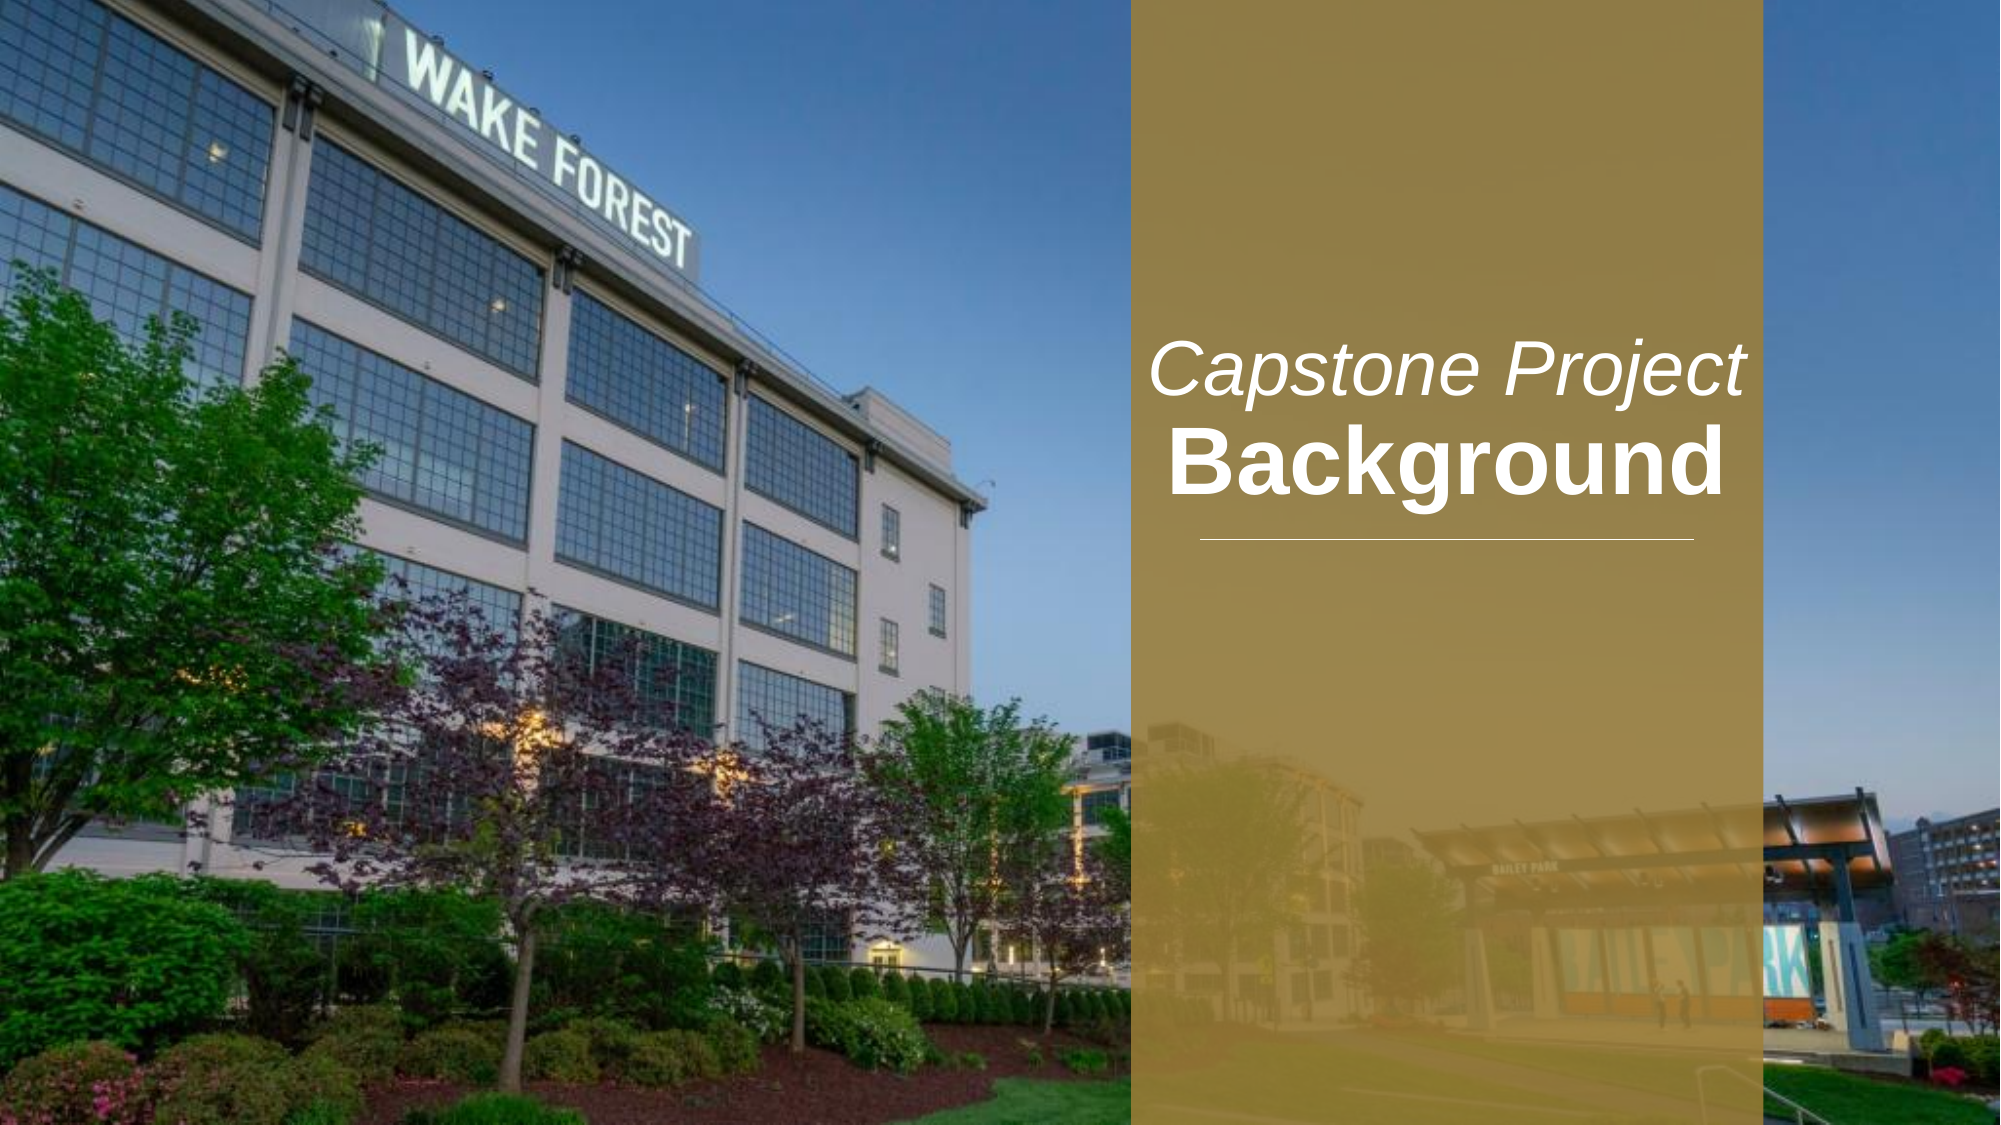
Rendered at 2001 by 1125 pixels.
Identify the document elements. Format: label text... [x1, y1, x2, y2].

picture [1764, 0, 2001, 1125]
picture [0, 0, 1131, 1125]
title Capstone Project Background [1131, 242, 1764, 523]
